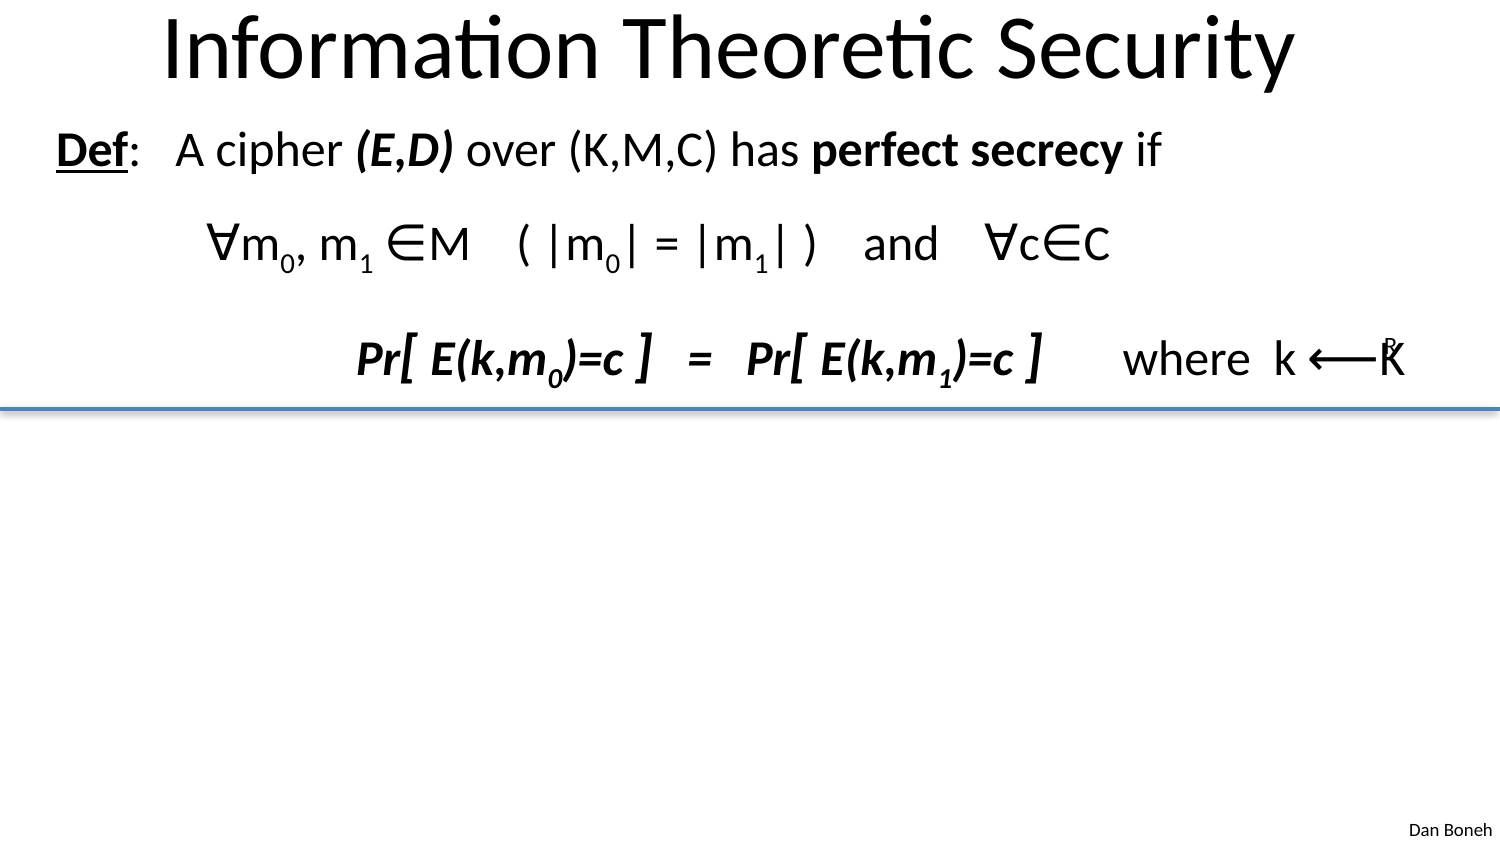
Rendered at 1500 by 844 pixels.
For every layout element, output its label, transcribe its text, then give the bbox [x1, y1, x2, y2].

text_box Def: A cipher (E,D) over (K,M,C) has perfect secrecy if ∀m0, m1 ∈M ( |m0| = |m1| ) and ∀c∈C Pr[ E(k,m0)=c ] = Pr[ E(k,m1)=c ] where k ⟵K [41, 109, 1432, 402]
title Information Theoretic Security [75, 0, 1425, 109]
